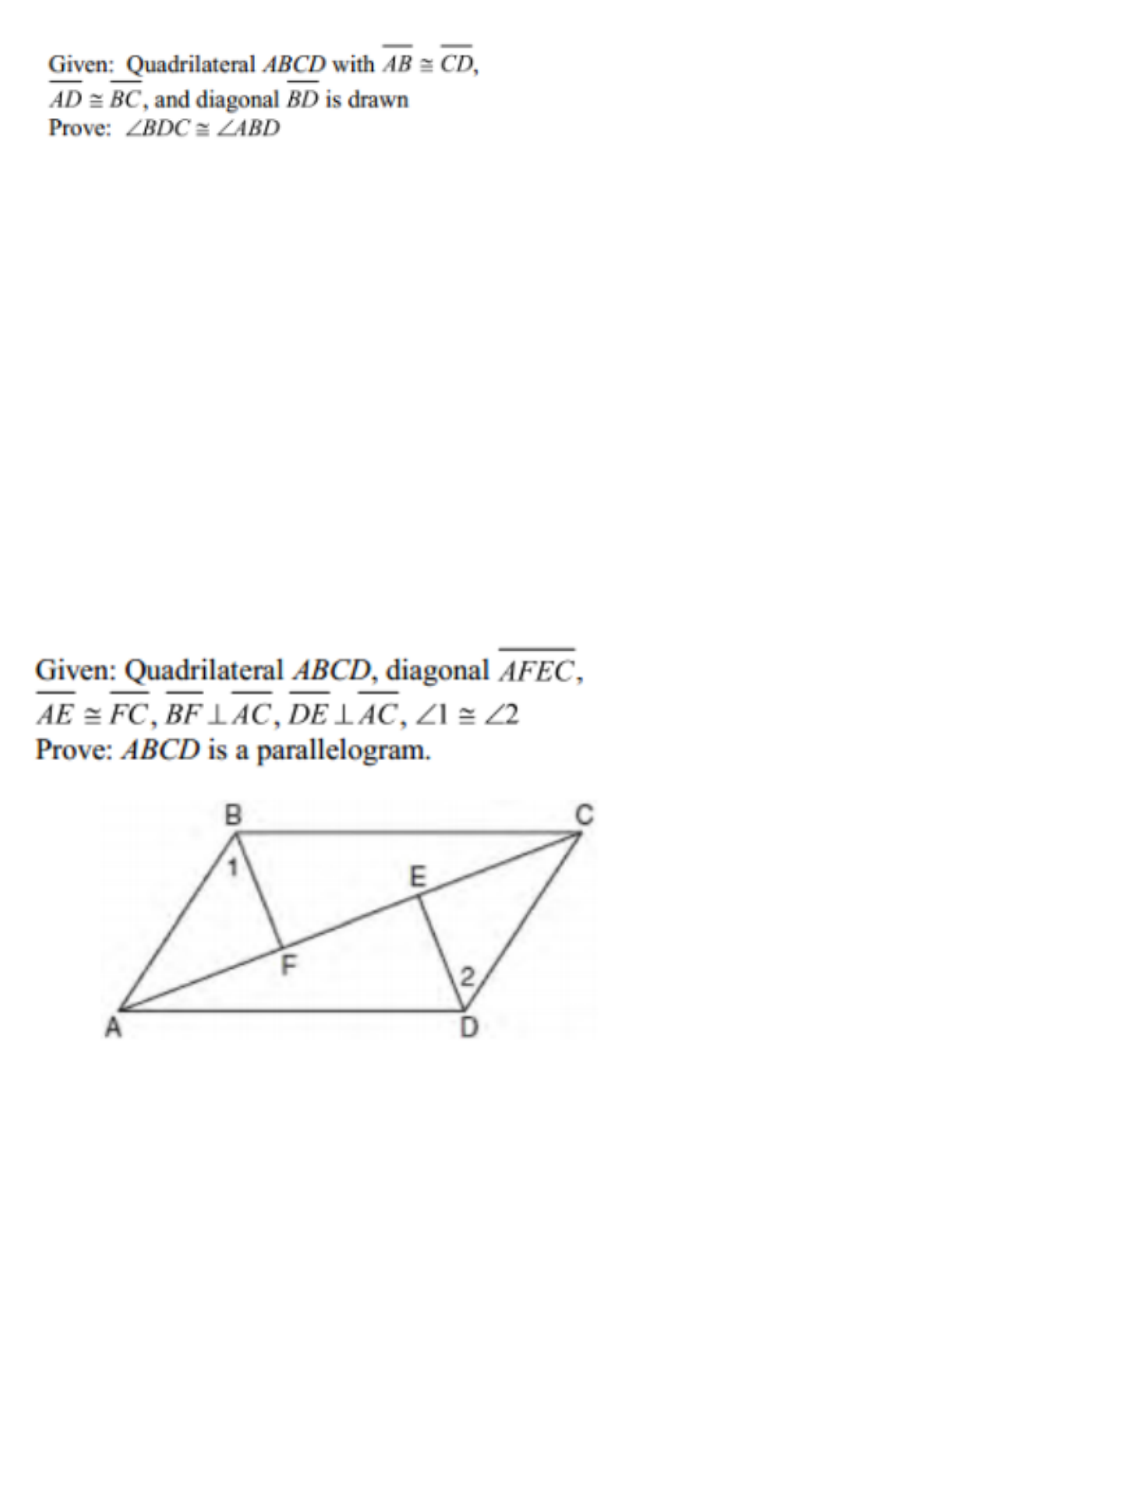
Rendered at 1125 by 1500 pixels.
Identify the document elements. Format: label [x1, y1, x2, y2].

picture [5, 587, 650, 1088]
picture [10, 0, 526, 188]
